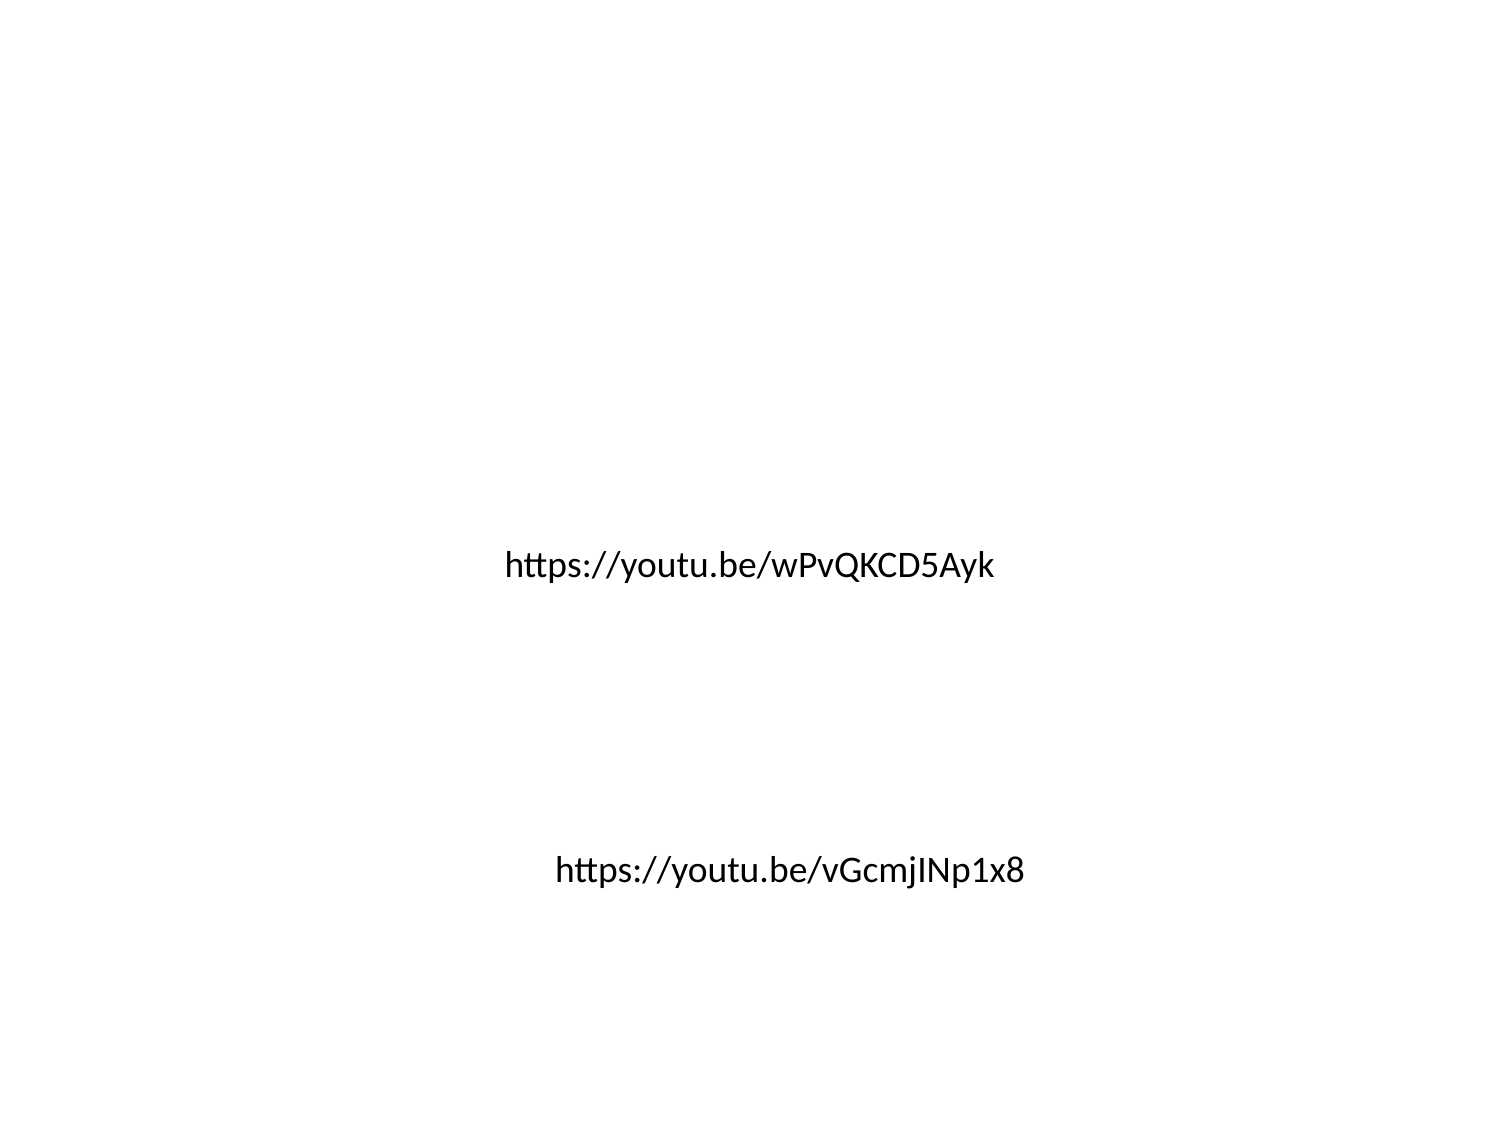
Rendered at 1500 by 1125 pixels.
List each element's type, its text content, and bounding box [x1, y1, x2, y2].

text_box https://youtu.be/wPvQKCD5Ayk [489, 532, 1010, 592]
text_box https://youtu.be/vGcmjINp1x8 [540, 837, 1041, 898]
